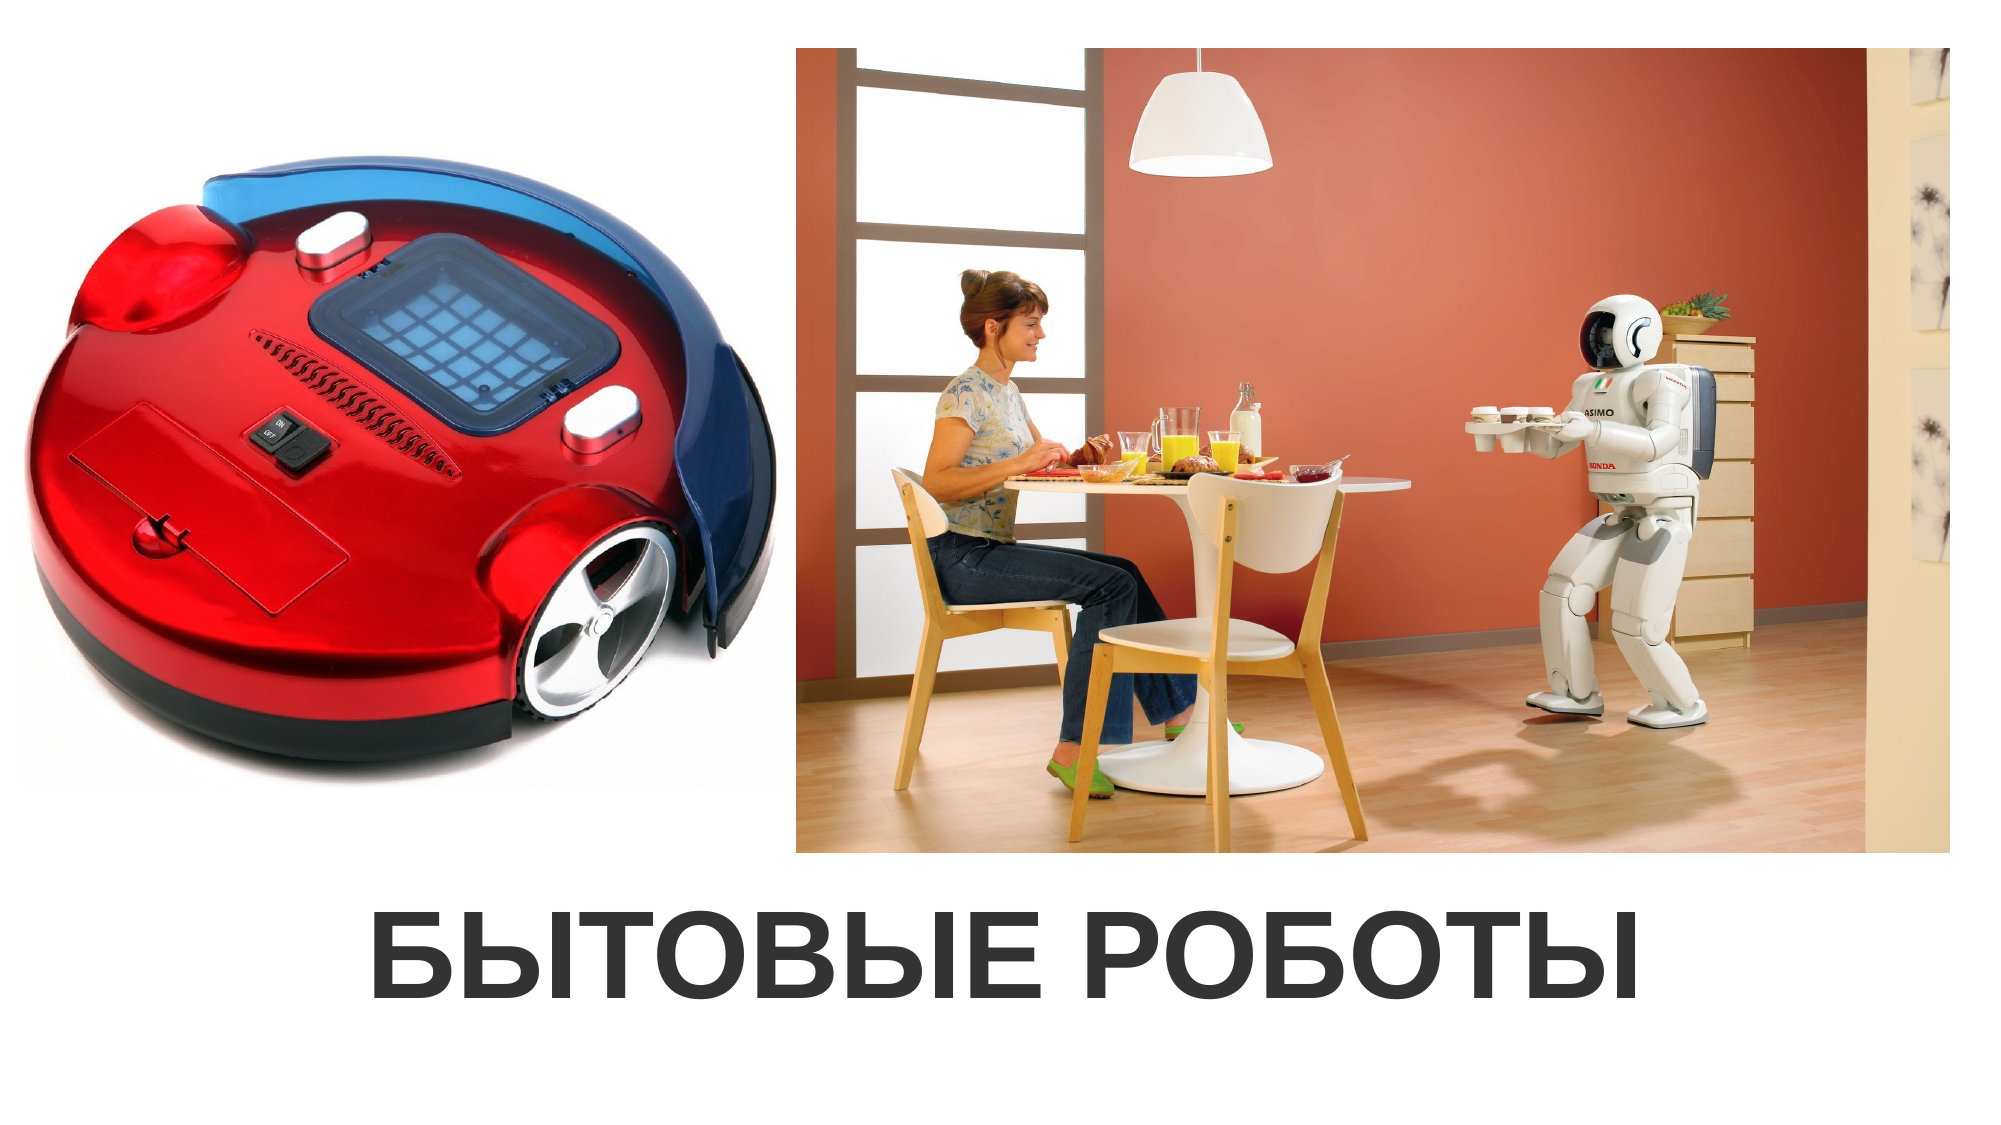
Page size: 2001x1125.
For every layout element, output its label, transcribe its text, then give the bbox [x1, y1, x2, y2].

picture [796, 48, 1950, 854]
picture [19, 90, 782, 854]
text_box БЫТОВЫЕ РОБОТЫ [352, 866, 1661, 1032]
